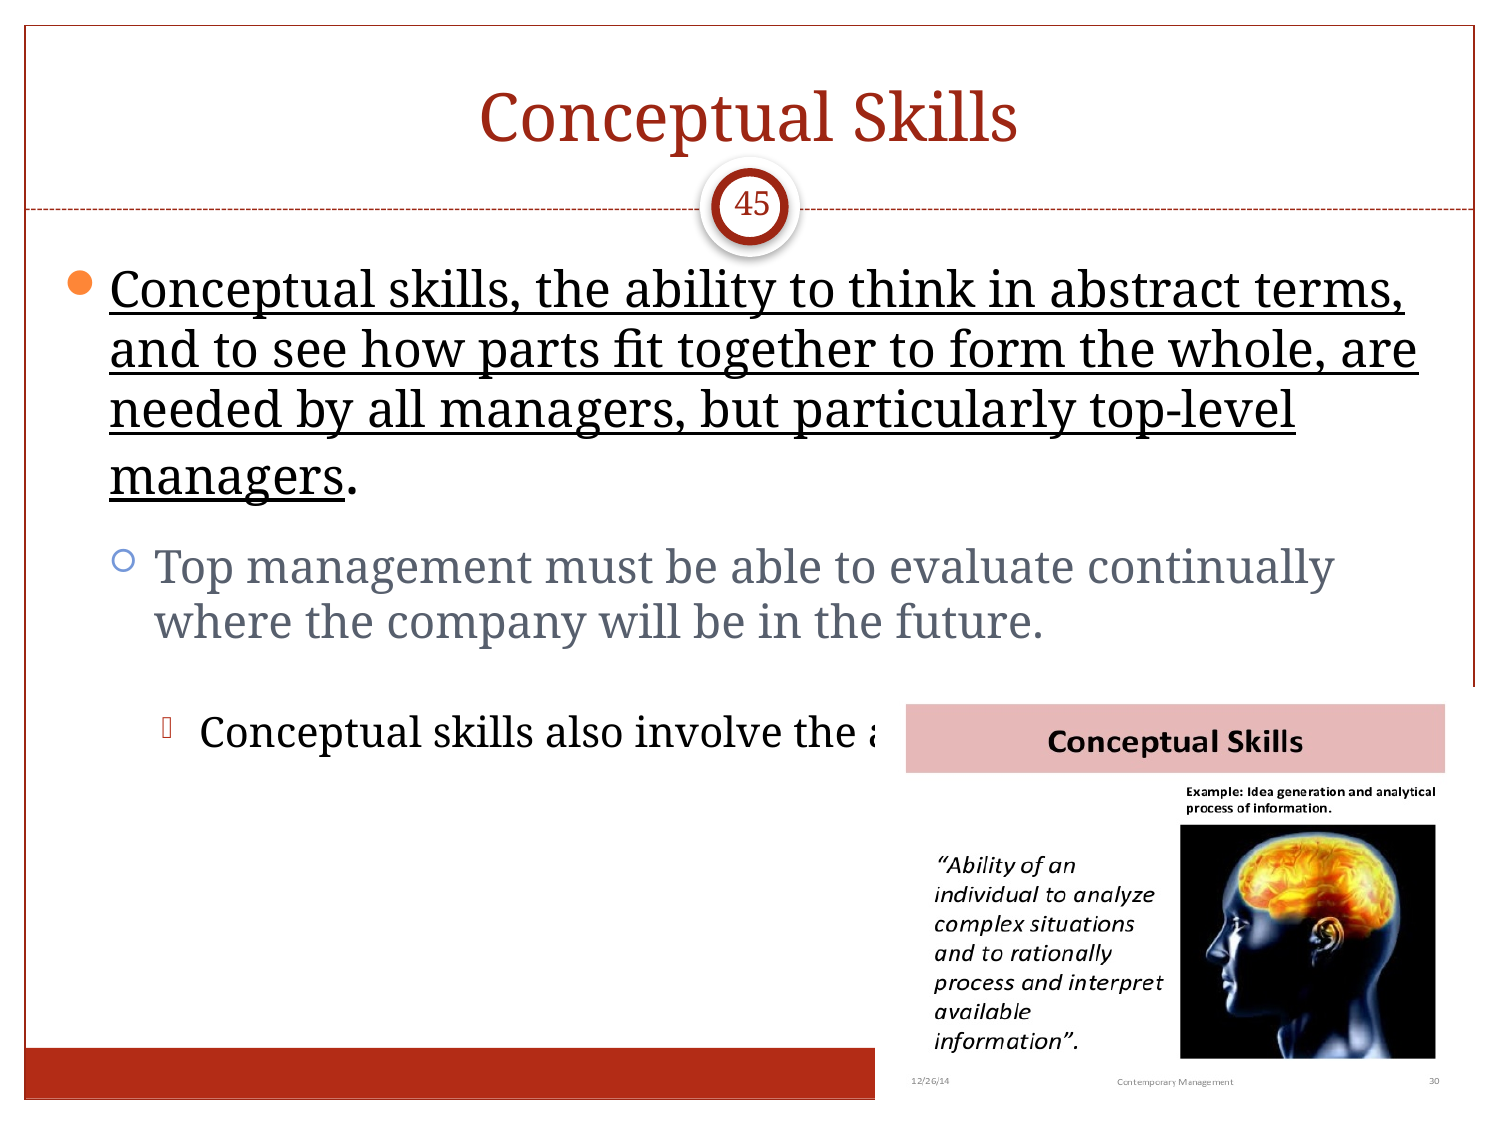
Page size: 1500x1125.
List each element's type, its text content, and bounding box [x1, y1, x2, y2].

slide_number 45 [715, 168, 791, 241]
picture [874, 687, 1476, 1101]
title Conceptual Skills [49, 37, 1450, 162]
list Conceptual skills, the ability to think in abstract terms, and to see how parts fit together to form the whole, are needed by all managers, but particularly top-level managers. Top management must be able to evaluate continually where the company will be in the future. Conceptual skills also involve the ability to think creatively. [49, 250, 1445, 1001]
